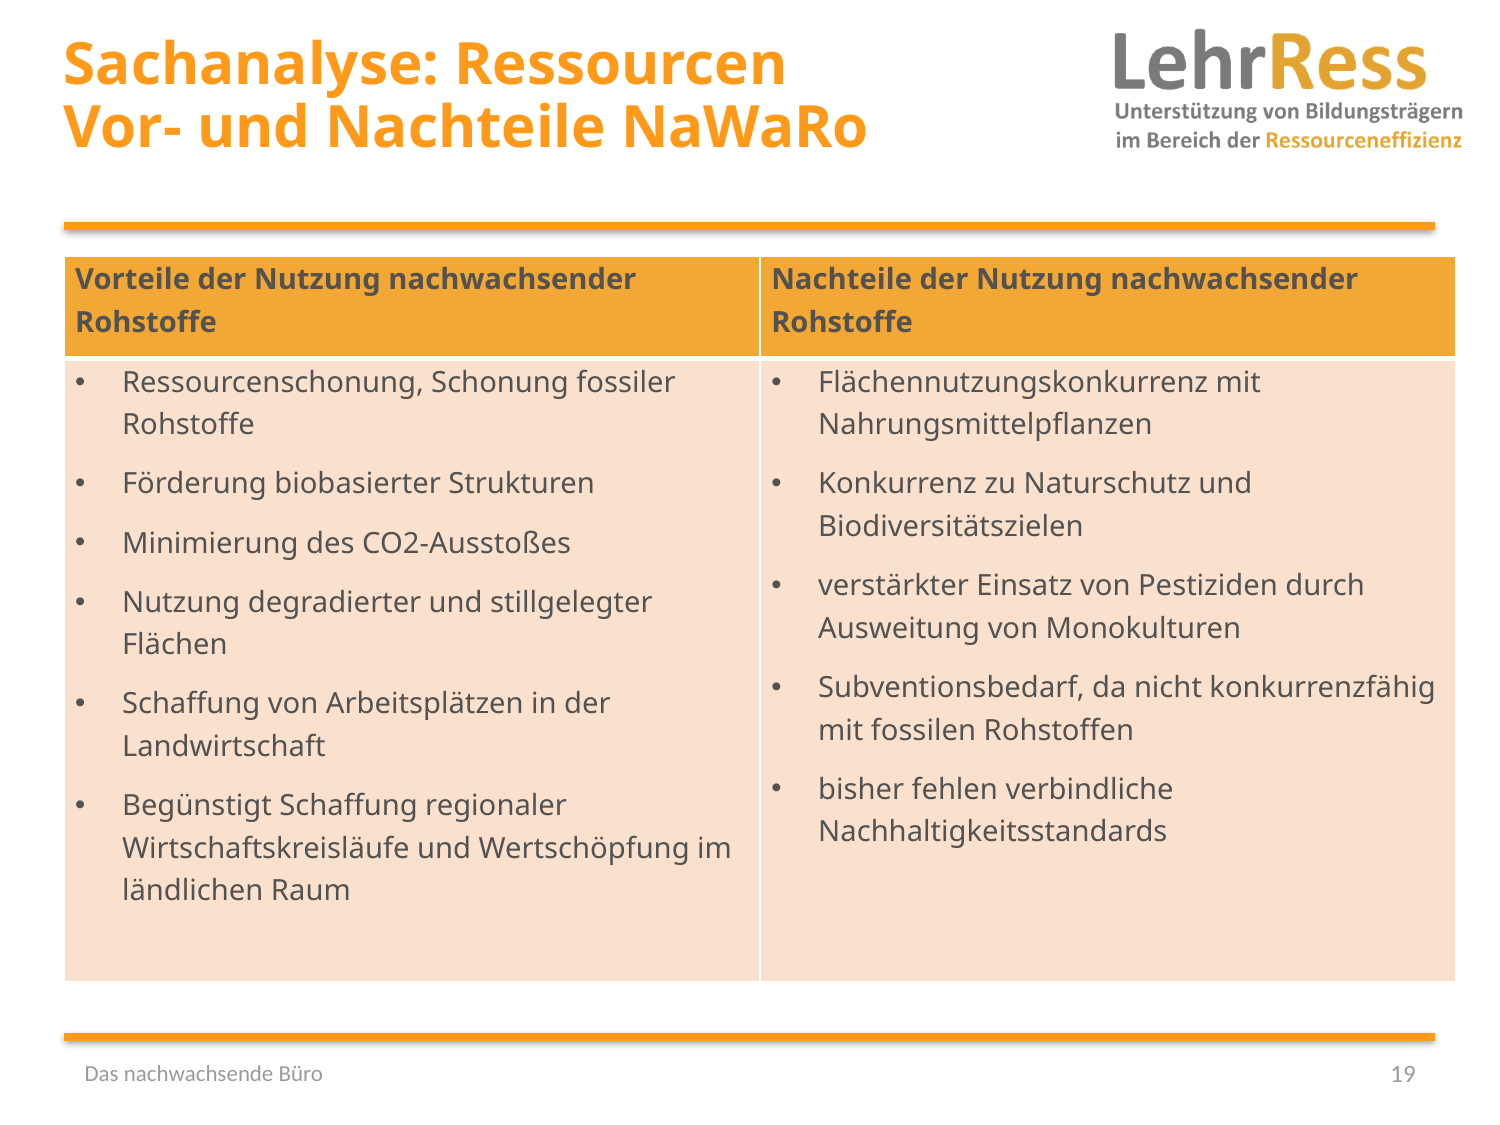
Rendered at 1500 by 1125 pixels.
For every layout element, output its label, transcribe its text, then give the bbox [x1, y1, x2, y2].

slide_number 19 [1338, 1042, 1431, 1103]
table_header Vorteile der Nutzung nachwachsender Rohstoffe [65, 257, 759, 356]
table_cell Flächennutzungskonkurrenz mit Nahrungsmittelpflanzen Konkurrenz zu Naturschutz und Biodiversitätszielen verstärkter Einsatz von Pestiziden durch Ausweitung von Monokulturen Subventionsbedarf, da nicht konkurrenzfähig mit fossilen Rohstoffen bisher fehlen verbindliche Nachhaltigkeitsstandards [761, 361, 1455, 981]
picture [1095, 19, 1483, 156]
footer Das nachwachsende Büro [69, 1042, 576, 1103]
title Sachanalyse: Ressourcen Vor- und Nachteile NaWaRo [64, 33, 1068, 209]
table_header Nachteile der Nutzung nachwachsender Rohstoffe [761, 257, 1455, 356]
table_cell Ressourcenschonung, Schonung fossiler Rohstoffe Förderung biobasierter Strukturen Minimierung des CO2-Ausstoßes Nutzung degradierter und stillgelegter Flächen Schaffung von Arbeitsplätzen in der Landwirtschaft Begünstigt Schaffung regionaler Wirtschaftskreisläufe und Wertschöpfung im ländlichen Raum [65, 361, 759, 981]
